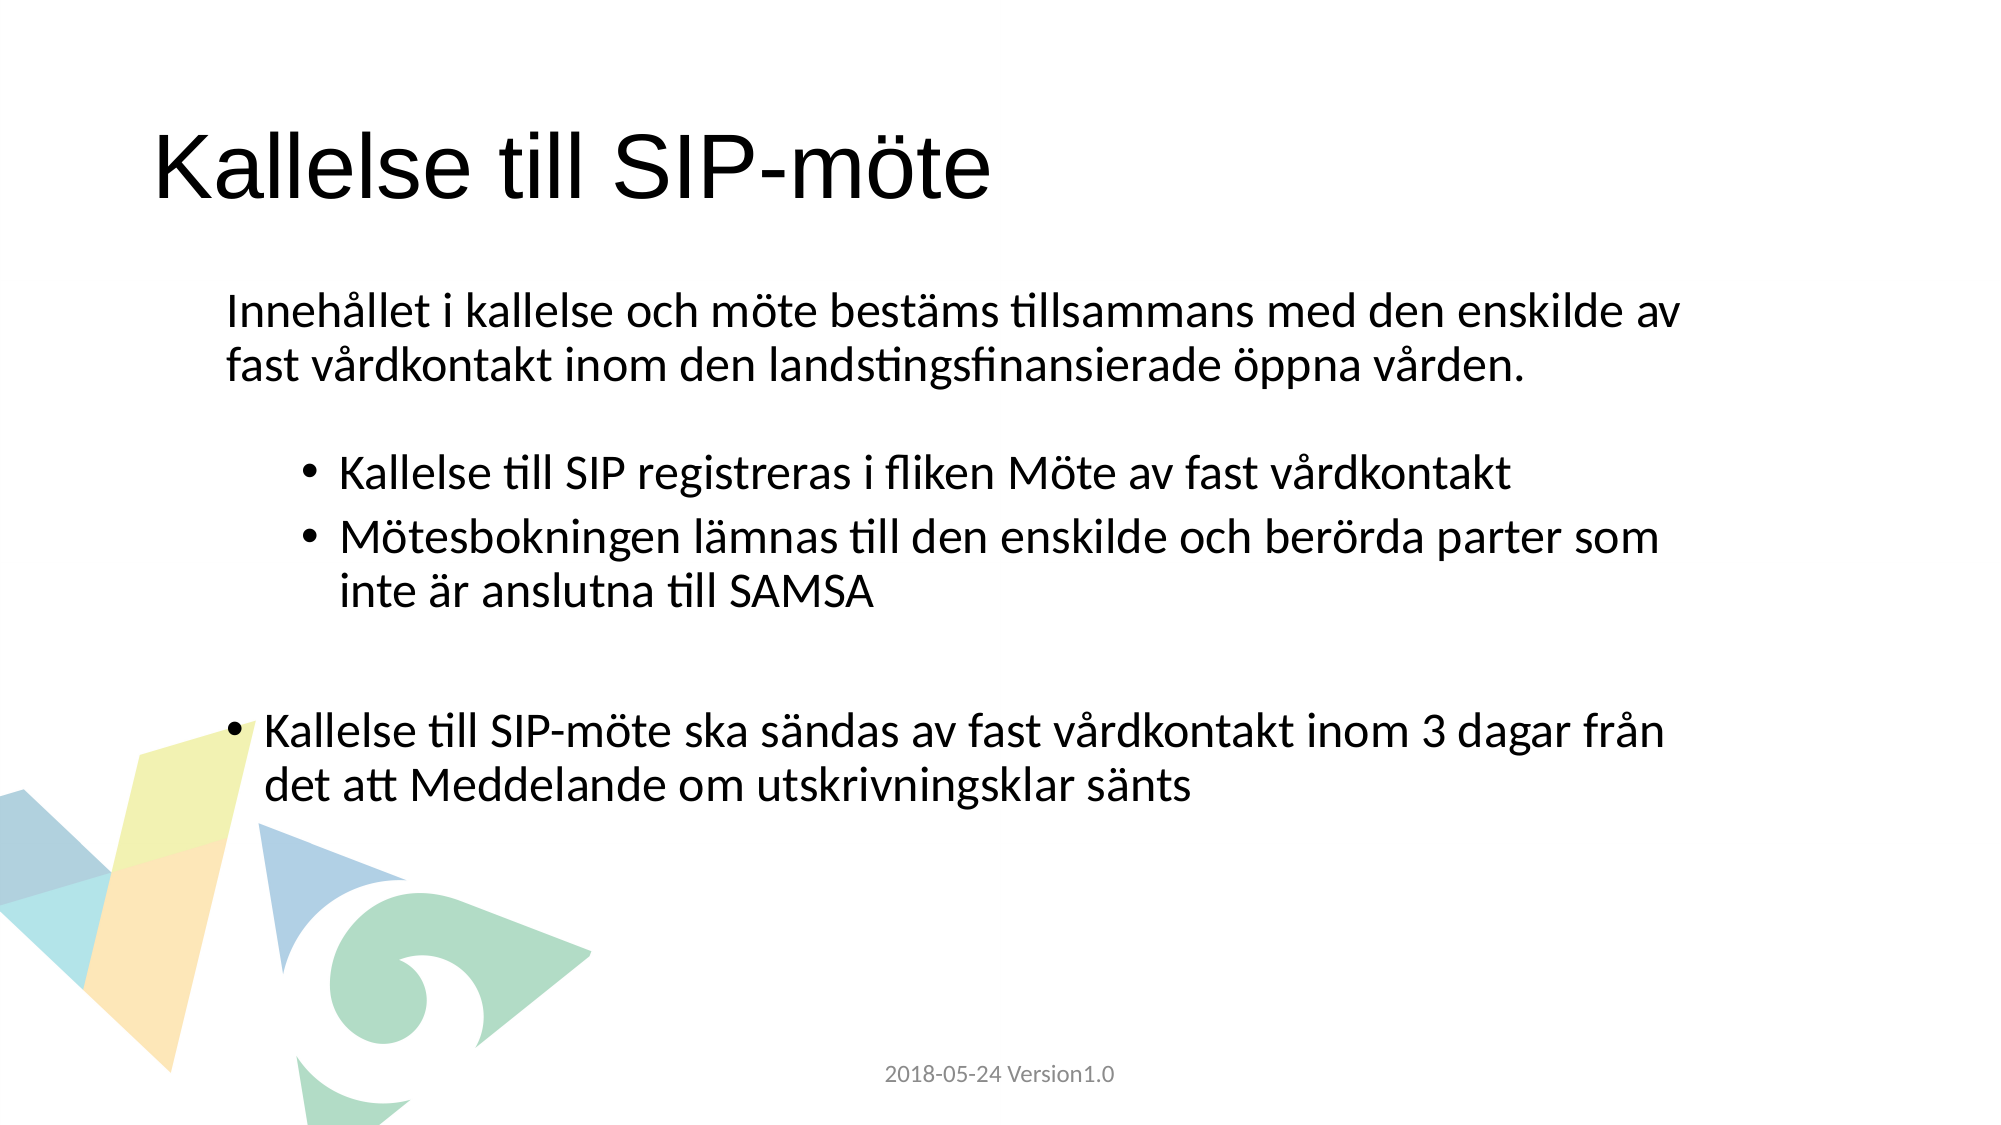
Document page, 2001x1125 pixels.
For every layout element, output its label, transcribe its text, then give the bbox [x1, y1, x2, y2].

picture [0, 0, 2001, 1125]
list Innehållet i kallelse och möte bestäms tillsammans med den enskilde av fast vårdkontakt inom den landstingsfinansierade öppna vården. Kallelse till SIP registreras i fliken Möte av fast vårdkontakt Mötesbokningen lämnas till den enskilde och berörda parter som inte är anslutna till SAMSA Kallelse till SIP-möte ska sändas av fast vårdkontakt inom 3 dagar från det att Meddelande om utskrivningsklar sänts [211, 277, 1740, 992]
title Kallelse till SIP-möte [137, 59, 1863, 278]
footer 2018-05-24 Version1.0 [662, 1042, 1338, 1103]
